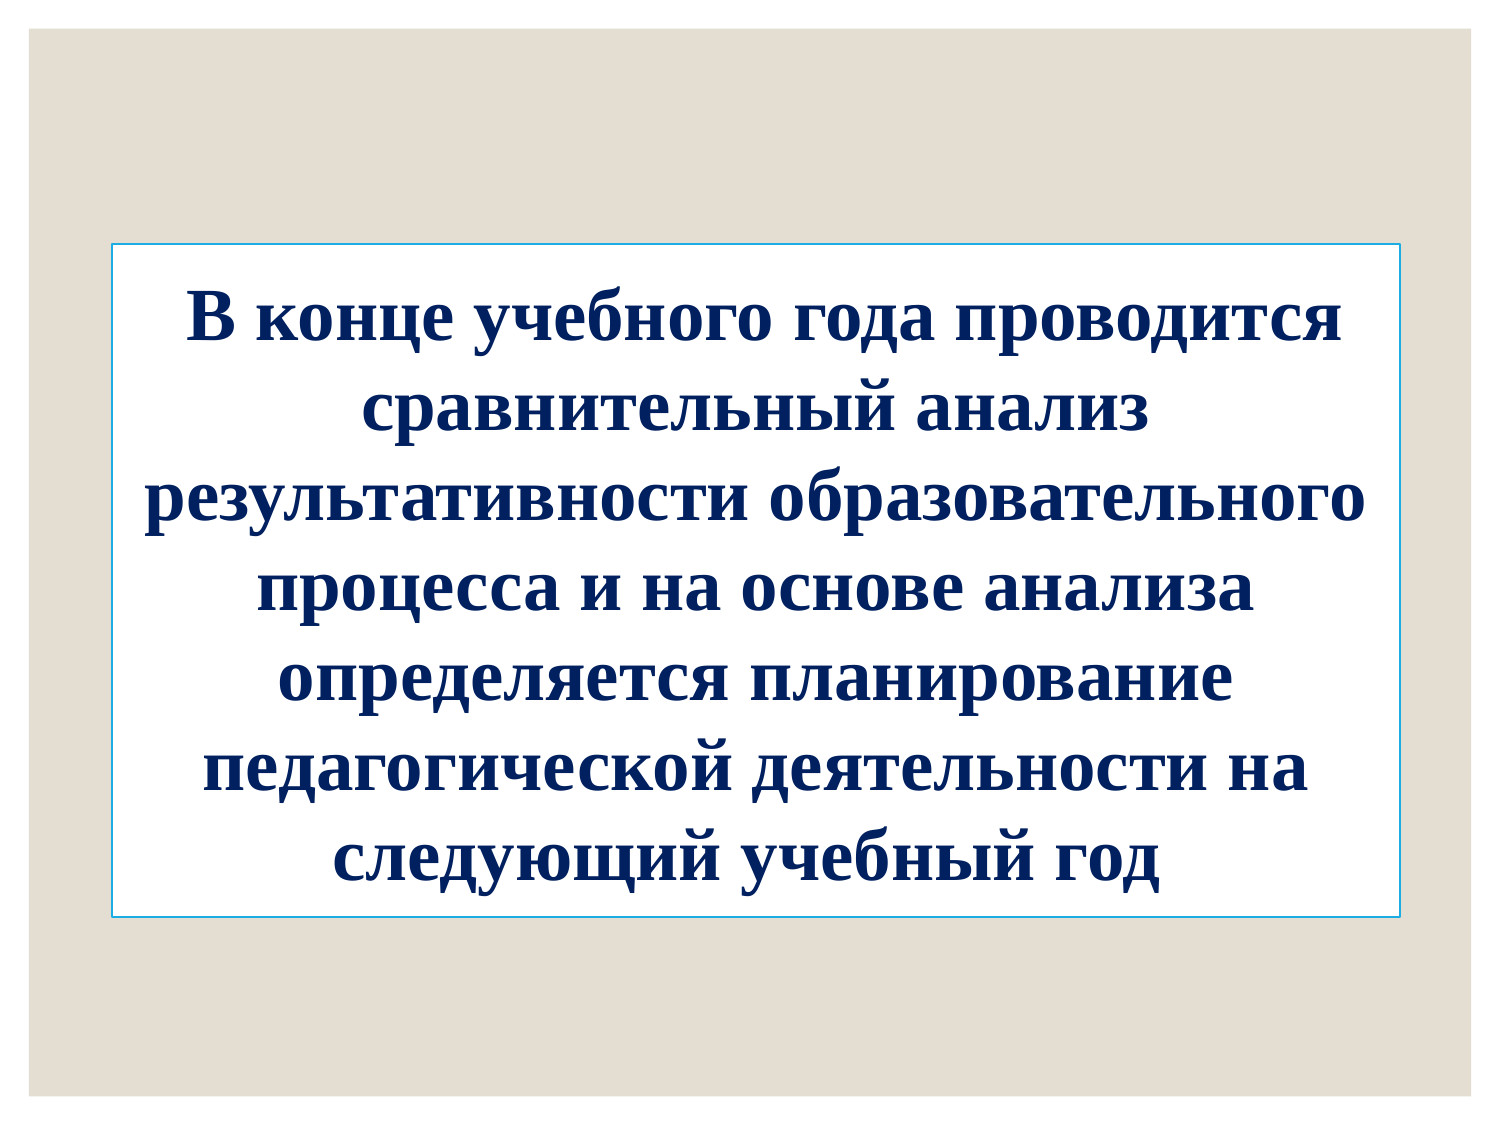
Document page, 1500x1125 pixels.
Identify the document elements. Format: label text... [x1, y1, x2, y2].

text_box В конце учебного года проводится сравнительный анализ результативности образовательного процесса и на основе анализа определяется планирование педагогической деятельности на следующий учебный год [111, 243, 1401, 918]
